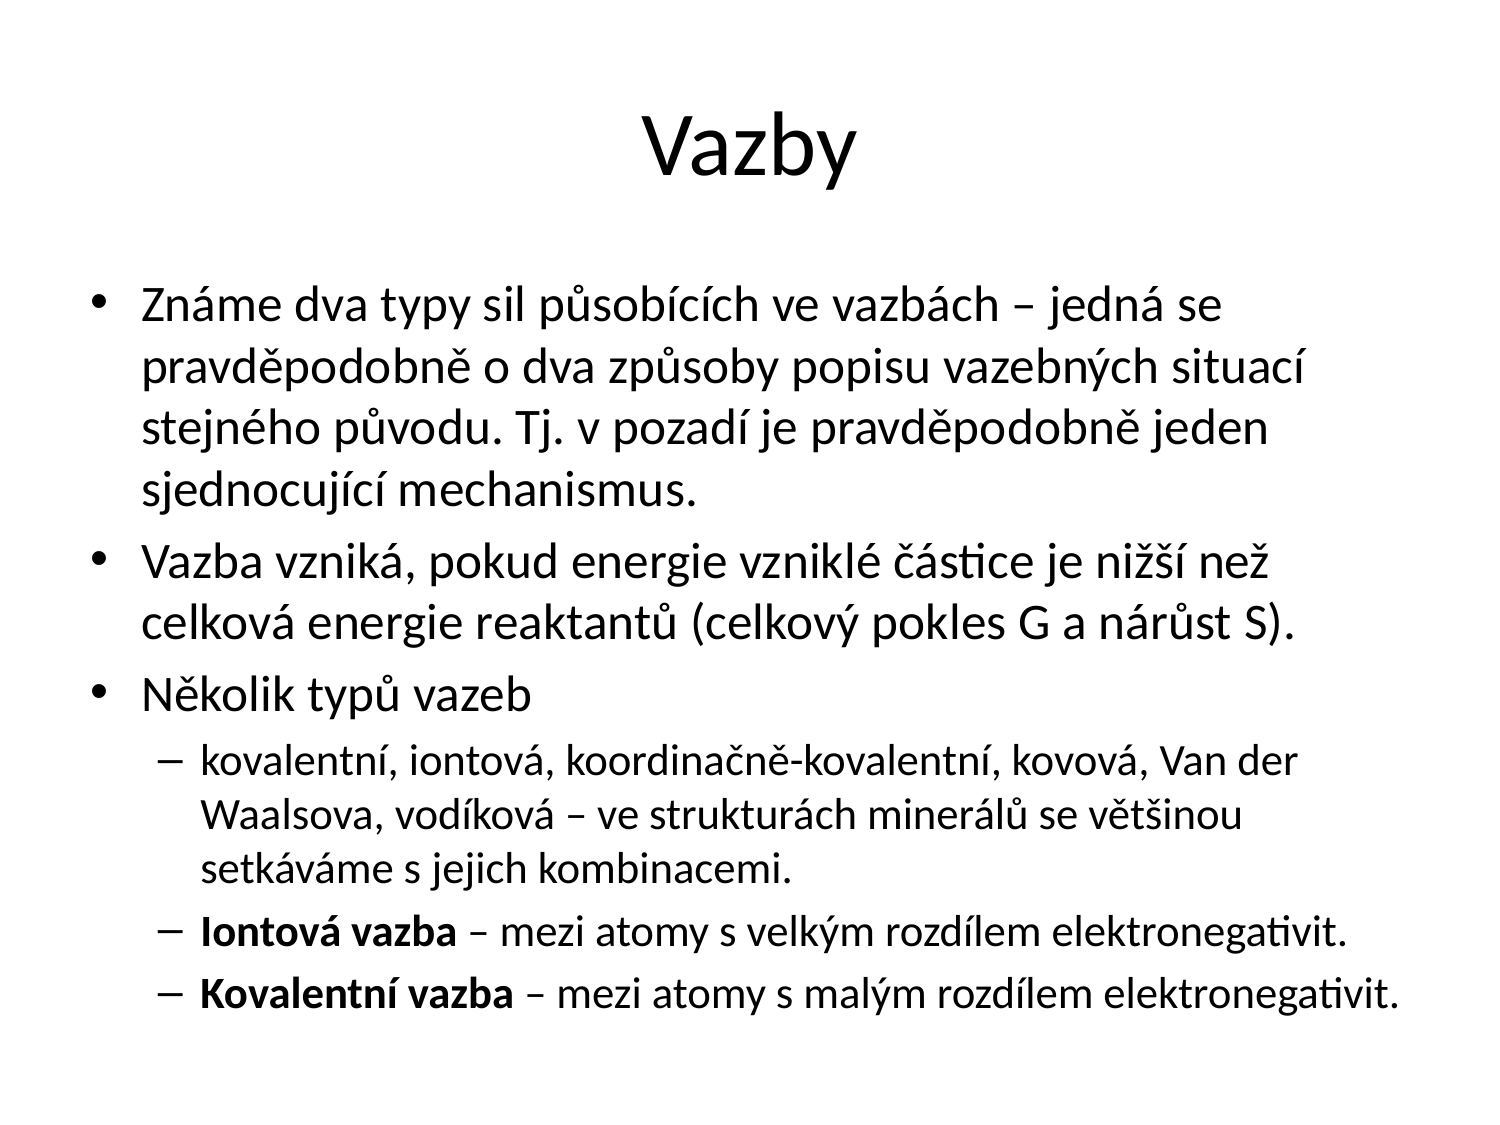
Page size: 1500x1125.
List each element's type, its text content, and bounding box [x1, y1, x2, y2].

title Vazby [75, 45, 1425, 233]
list Známe dva typy sil působících ve vazbách – jedná se pravděpodobně o dva způsoby popisu vazebných situací stejného původu. Tj. v pozadí je pravděpodobně jeden sjednocující mechanismus. Vazba vzniká, pokud energie vzniklé částice je nižší než celková energie reaktantů (celkový pokles G a nárůst S). Několik typů vazeb kovalentní, iontová, koordinačně-kovalentní, kovová, Van der Waalsova, vodíková – ve strukturách minerálů se většinou setkáváme s jejich kombinacemi. Iontová vazba – mezi atomy s velkým rozdílem elektronegativit. Kovalentní vazba – mezi atomy s malým rozdílem elektronegativit. [75, 262, 1425, 1083]
